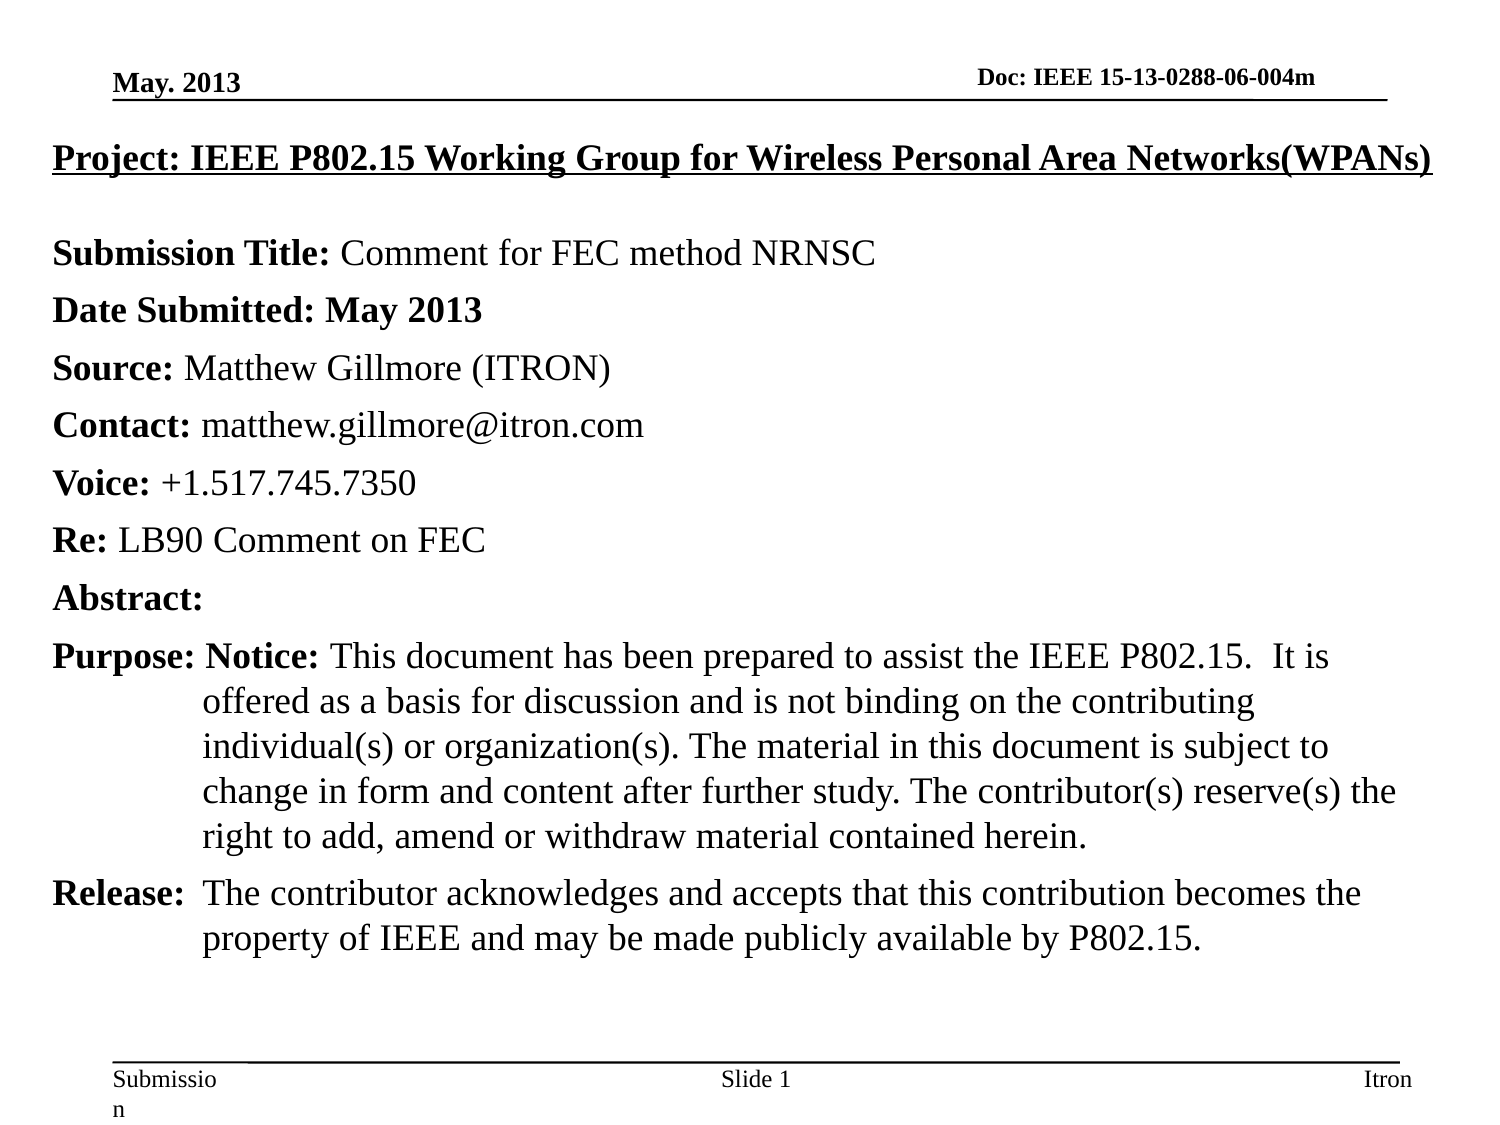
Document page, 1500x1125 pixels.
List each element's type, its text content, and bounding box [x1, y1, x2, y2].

text_box Slide 1 [675, 1062, 838, 1093]
footer Itron [899, 1061, 1413, 1093]
text_box Project: IEEE P802.15 Working Group for Wireless Personal Area Networks(WPANs) Submission Title: Comment for FEC method NRNSC Date Submitted: May 2013 Source: Matthew Gillmore (ITRON) Contact: matthew.gillmore@itron.com Voice: +1.517.745.7350 Re: LB90 Comment on FEC Abstract: Purpose: Notice: This document has been prepared to assist the IEEE P802.15. It is offered as a basis for discussion and is not binding on the contributing individual(s) or organization(s). The material in this document is subject to change in form and content after further study. The contributor(s) reserve(s) the right to add, amend or withdraw material contained herein. Release: The contributor acknowledges and accepts that this contribution becomes the property of IEEE and may be made publicly available by P802.15. [37, 125, 1450, 966]
text_box Doc: IEEE 15-13-0288-06-004m [962, 52, 1500, 98]
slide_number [112, 62, 376, 99]
